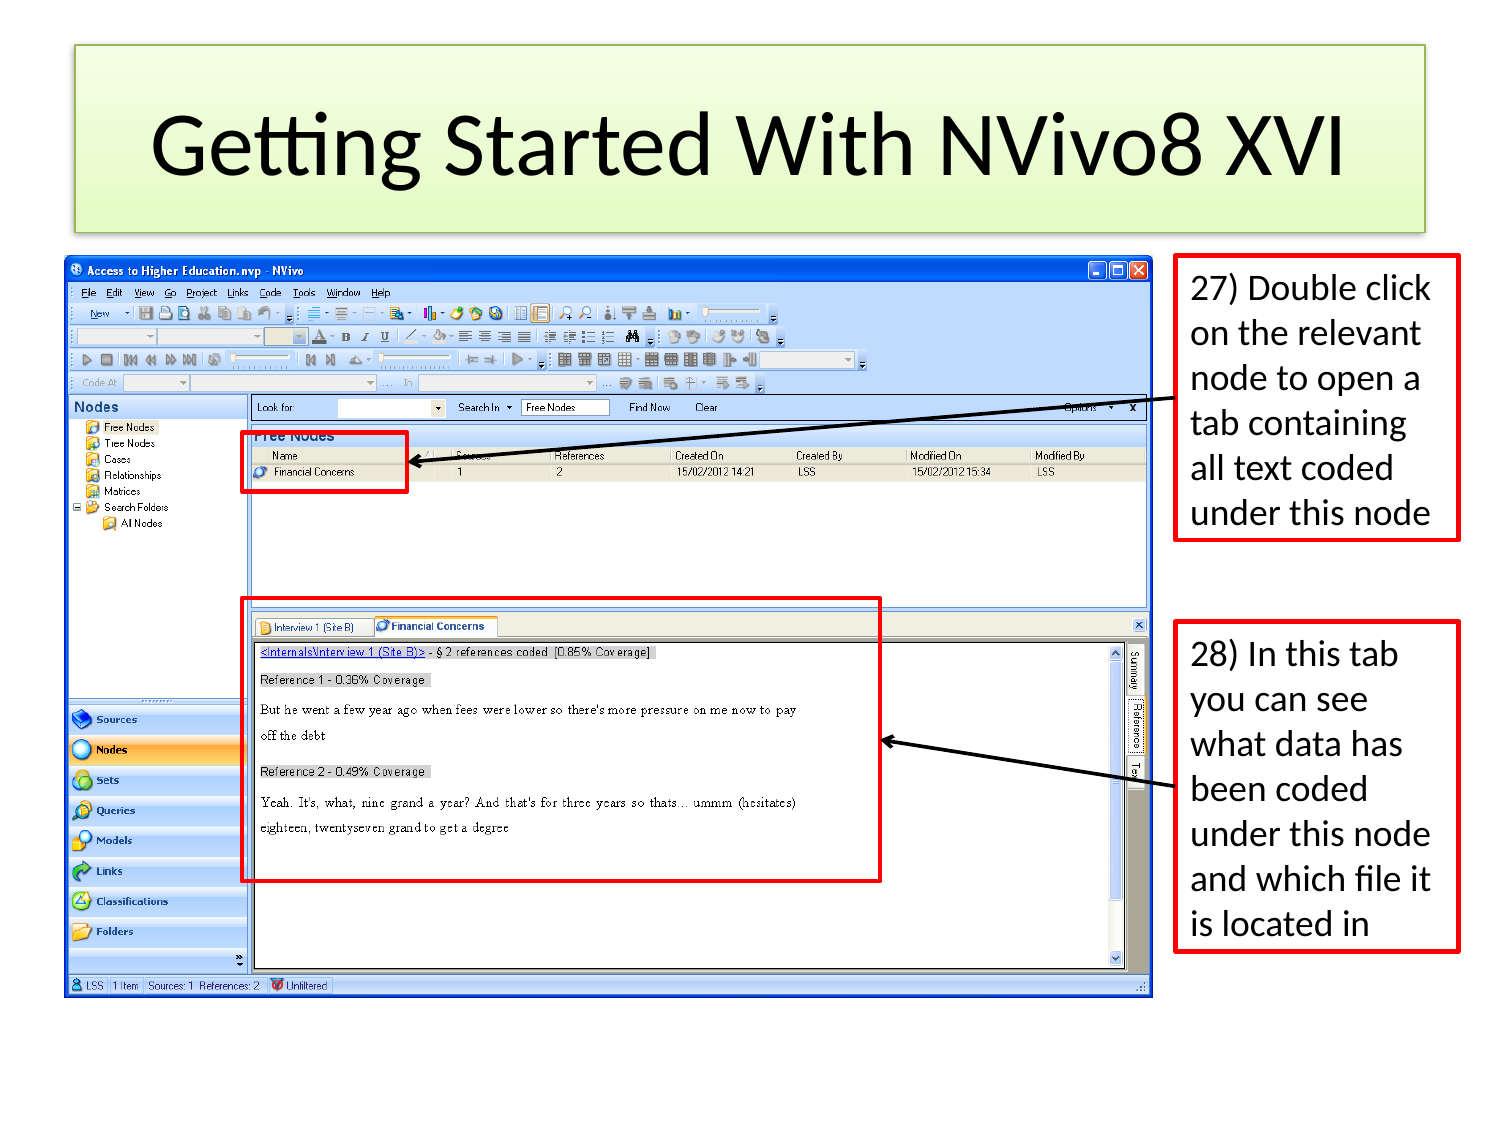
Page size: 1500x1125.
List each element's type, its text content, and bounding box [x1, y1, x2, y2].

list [64, 255, 1153, 998]
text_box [407, 398, 1176, 463]
text_box 27) Double click on the relevant node to open a tab containing all text coded under this node [1175, 255, 1459, 540]
text_box 28) In this tab you can see what data has been coded under this node and which file it is located in [1175, 621, 1459, 952]
title Getting Started With NVivo8 XVI [74, 44, 1426, 233]
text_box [879, 739, 1176, 789]
